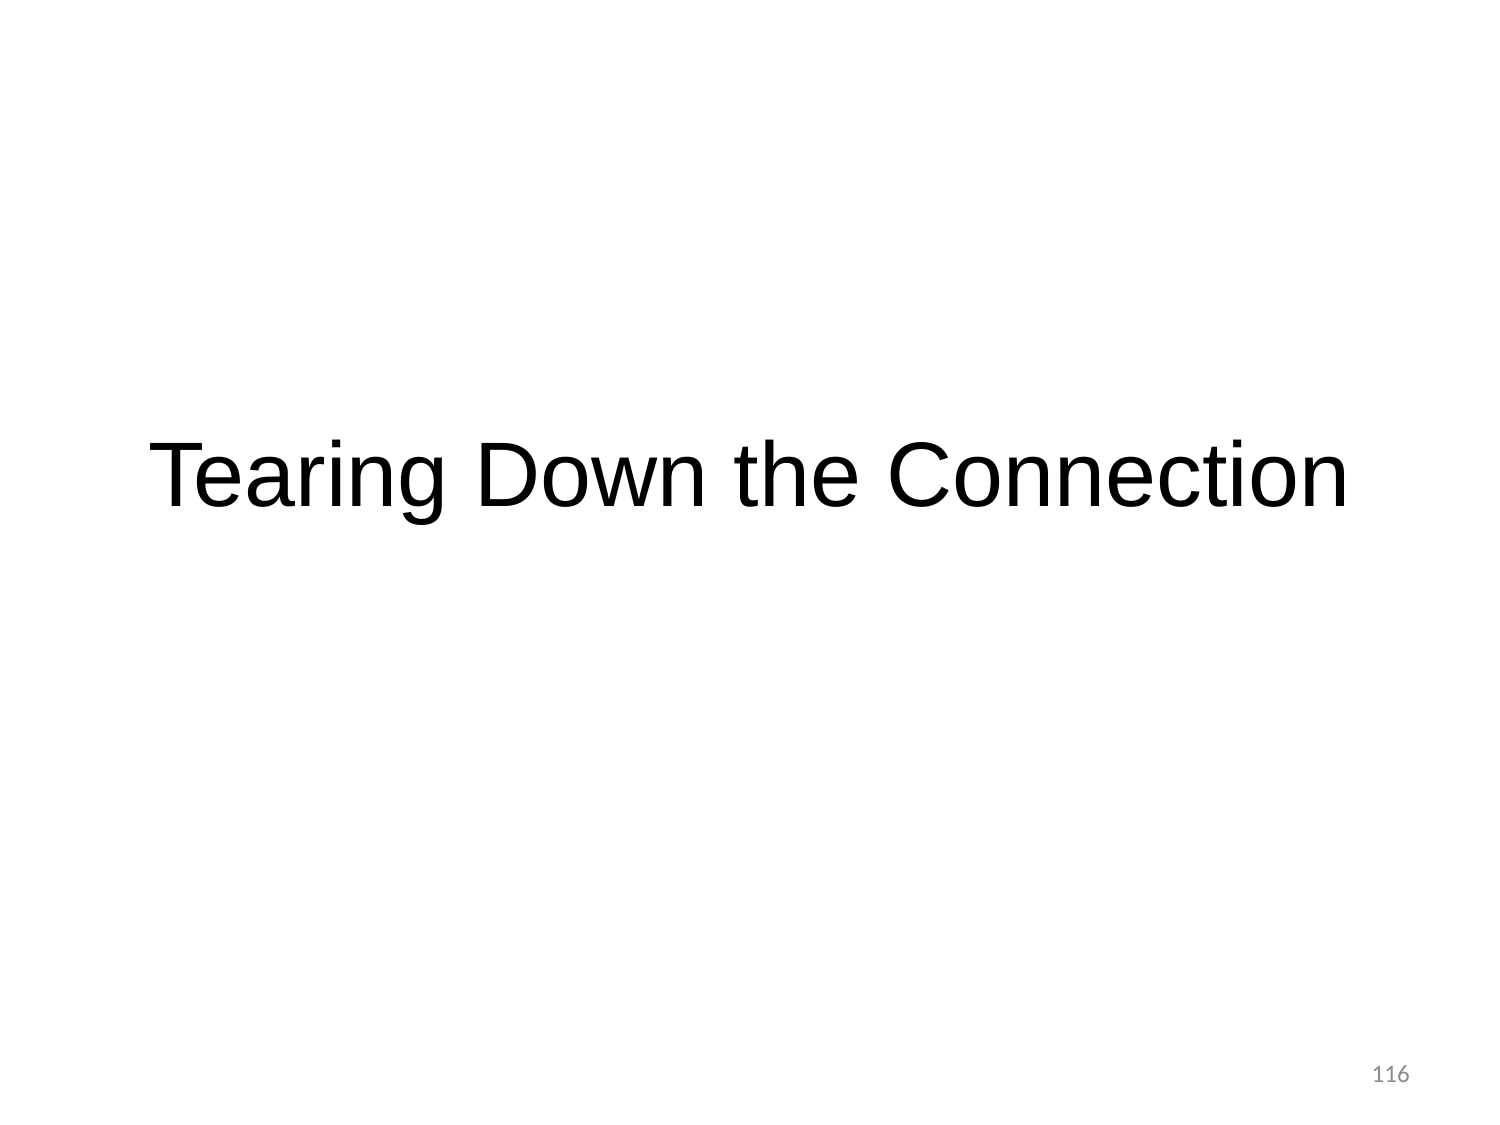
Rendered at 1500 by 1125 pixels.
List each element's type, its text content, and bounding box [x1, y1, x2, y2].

slide_number 116 [1074, 1042, 1425, 1103]
title Tearing Down the Connection [112, 349, 1388, 591]
